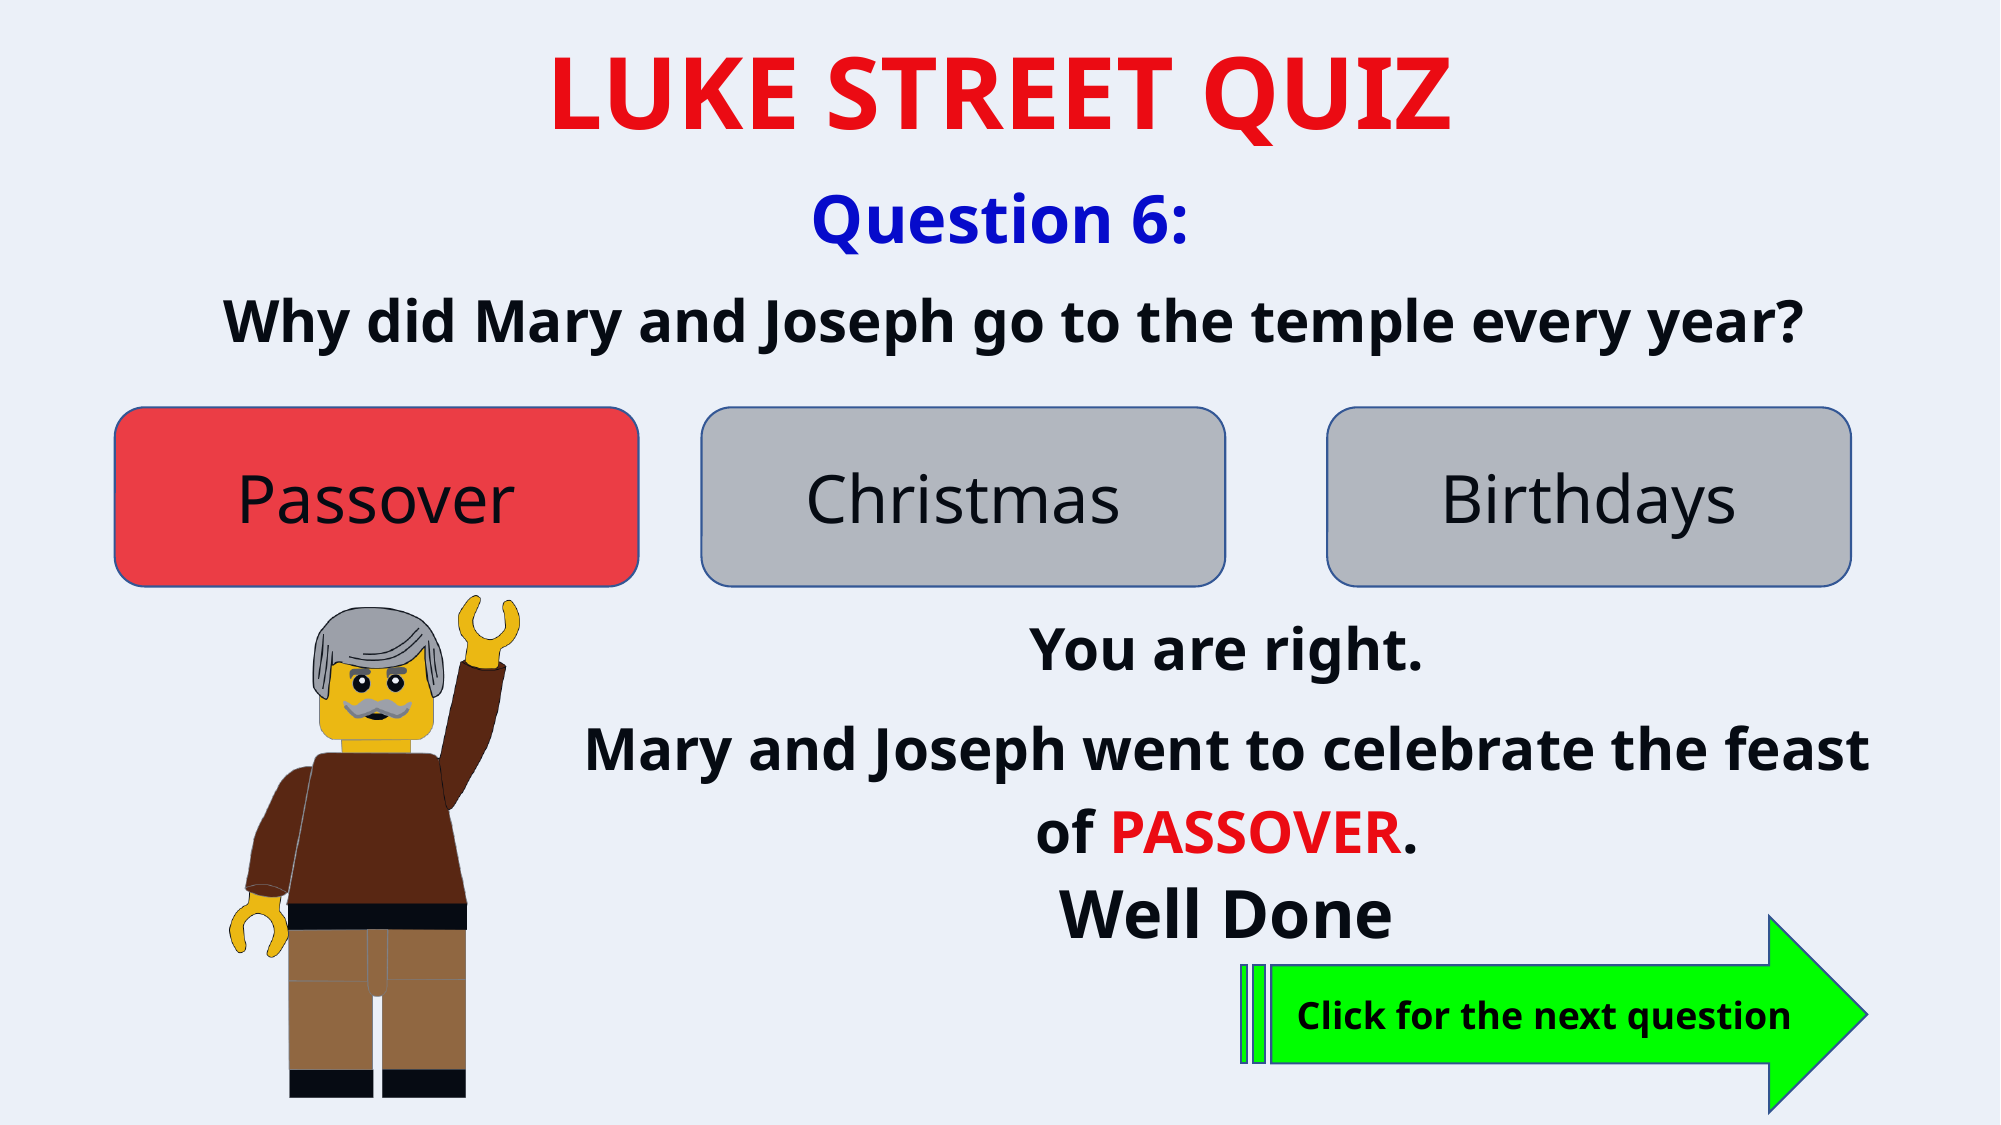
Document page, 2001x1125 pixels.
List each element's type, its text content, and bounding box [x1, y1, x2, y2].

text_box Click for the next question [1240, 964, 1248, 1064]
text_box Click for the next question [1252, 964, 1266, 1064]
text_box Click for the next question [1270, 913, 1869, 1116]
text_box [0, 0, 2000, 1125]
picture [229, 595, 520, 1098]
